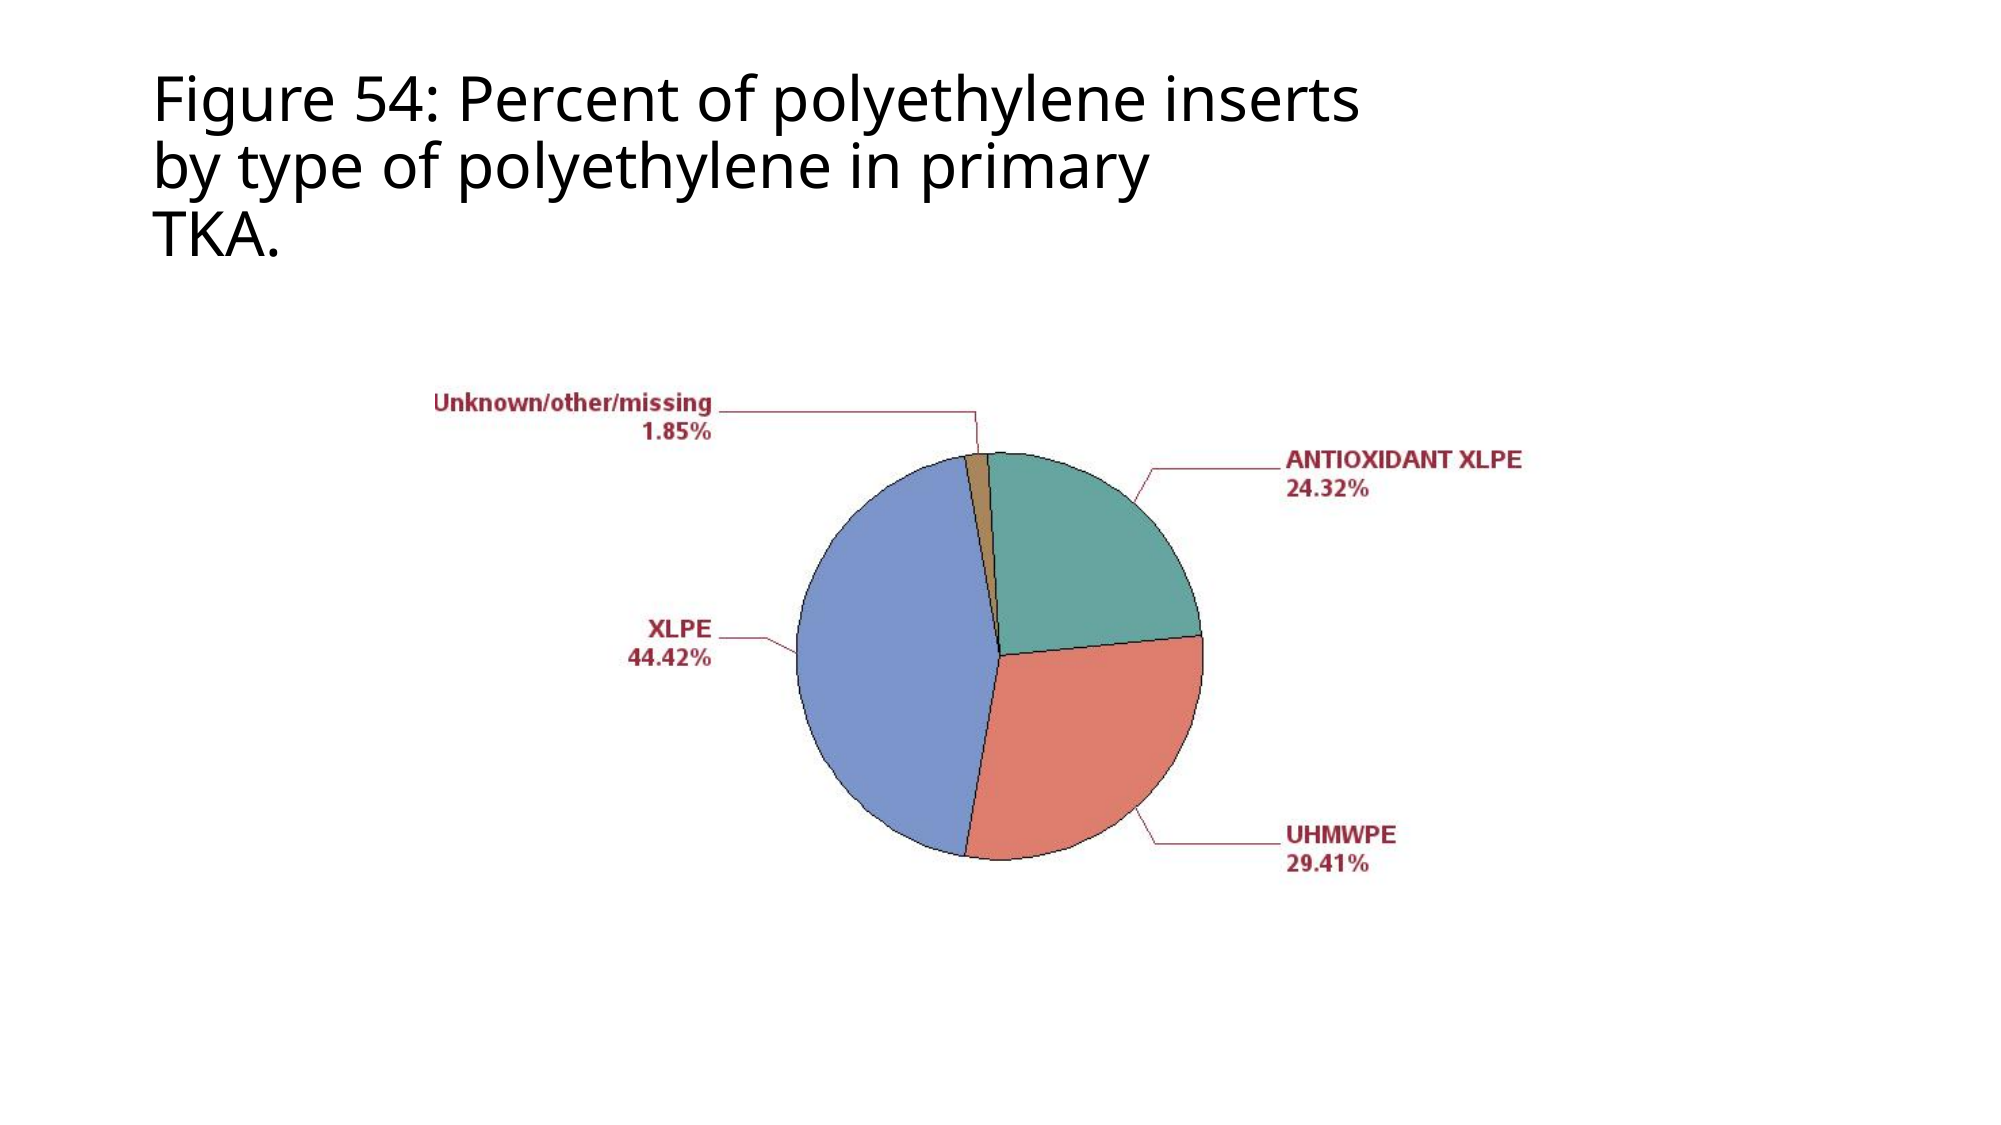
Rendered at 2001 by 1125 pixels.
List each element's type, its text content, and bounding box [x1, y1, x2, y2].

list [435, 299, 1565, 1014]
title Figure 54: Percent of polyethylene inserts by type of polyethylene in primary TKA. [137, 59, 1863, 278]
